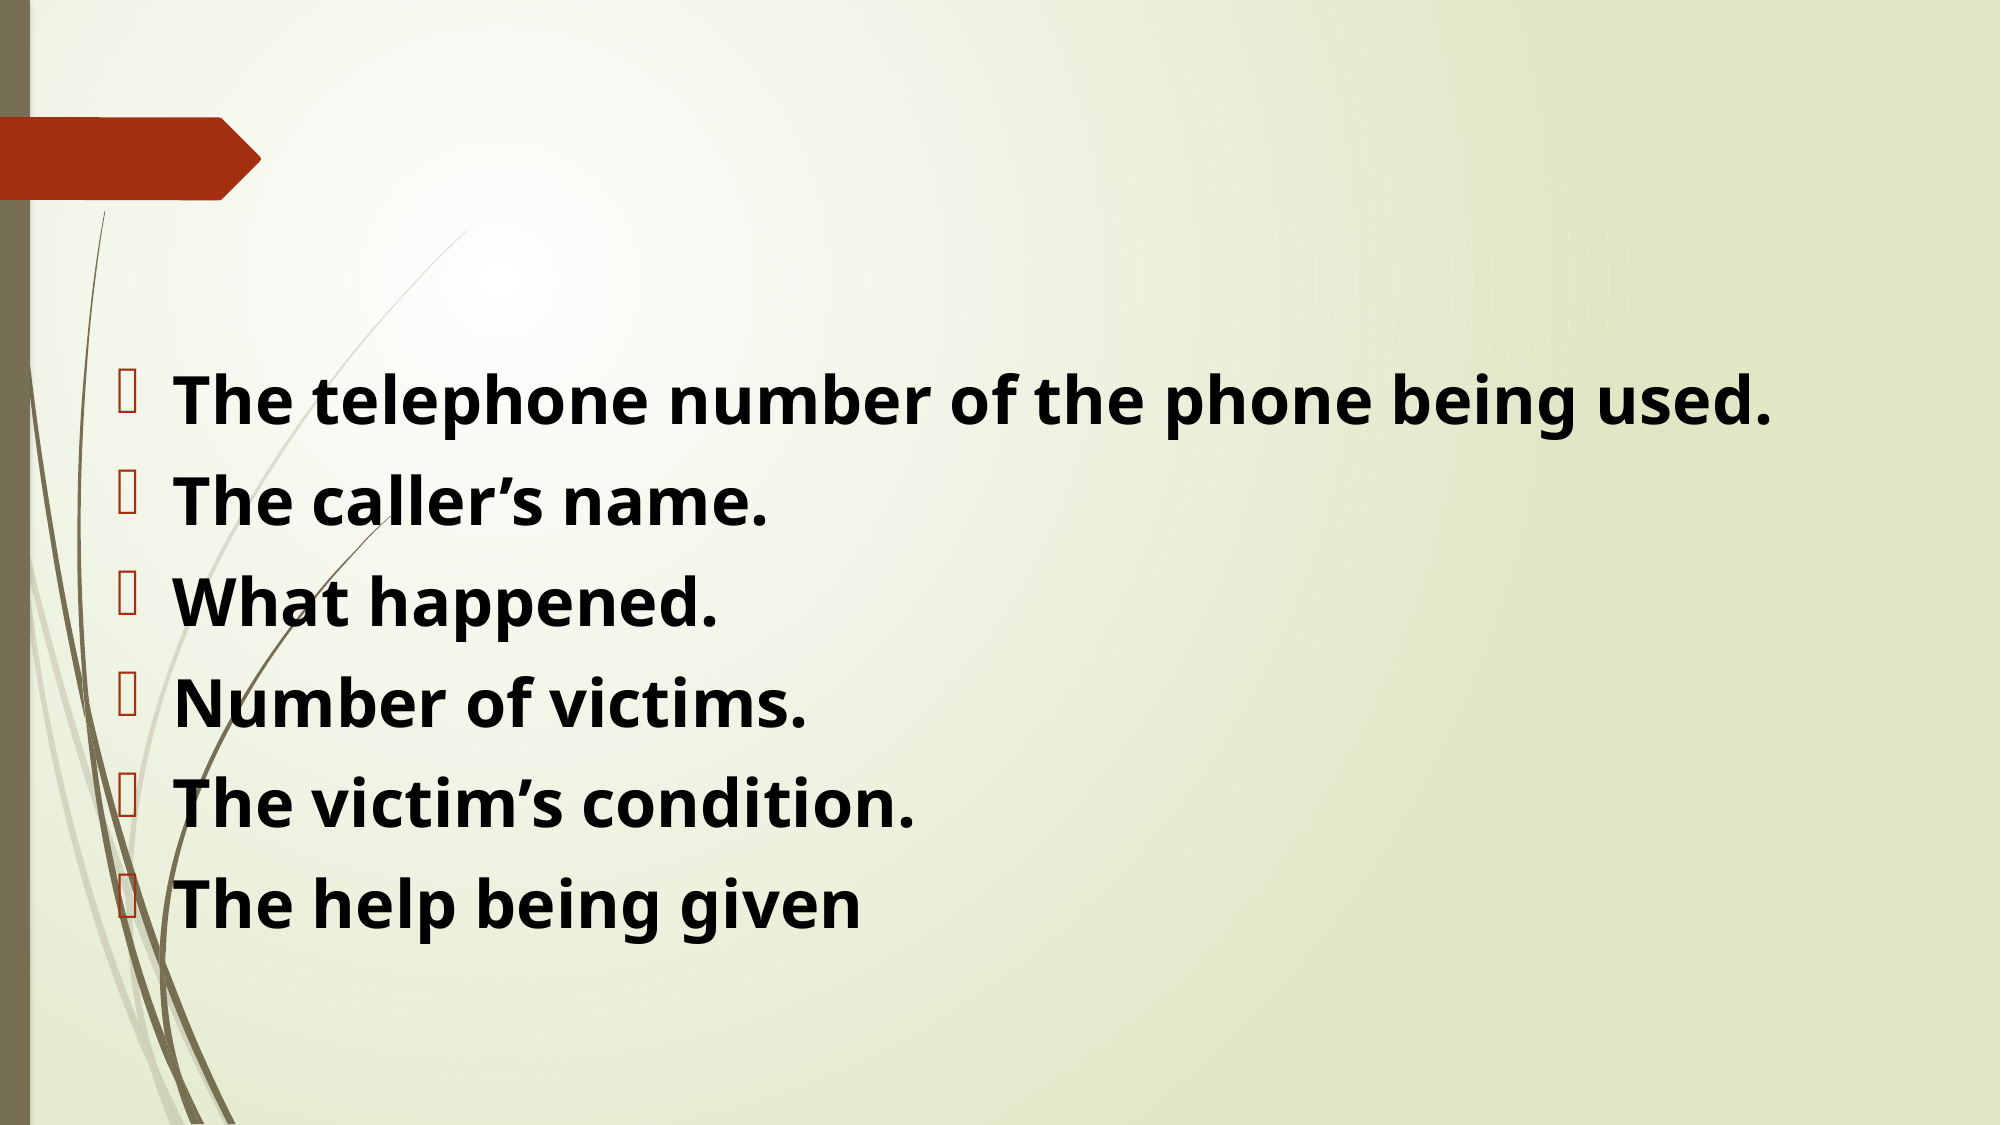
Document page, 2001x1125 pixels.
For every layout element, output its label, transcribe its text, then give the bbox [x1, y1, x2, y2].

list The telephone number of the phone being used. The caller’s name. What happened. Number of victims. The victim’s condition. The help being given [101, 350, 1888, 970]
